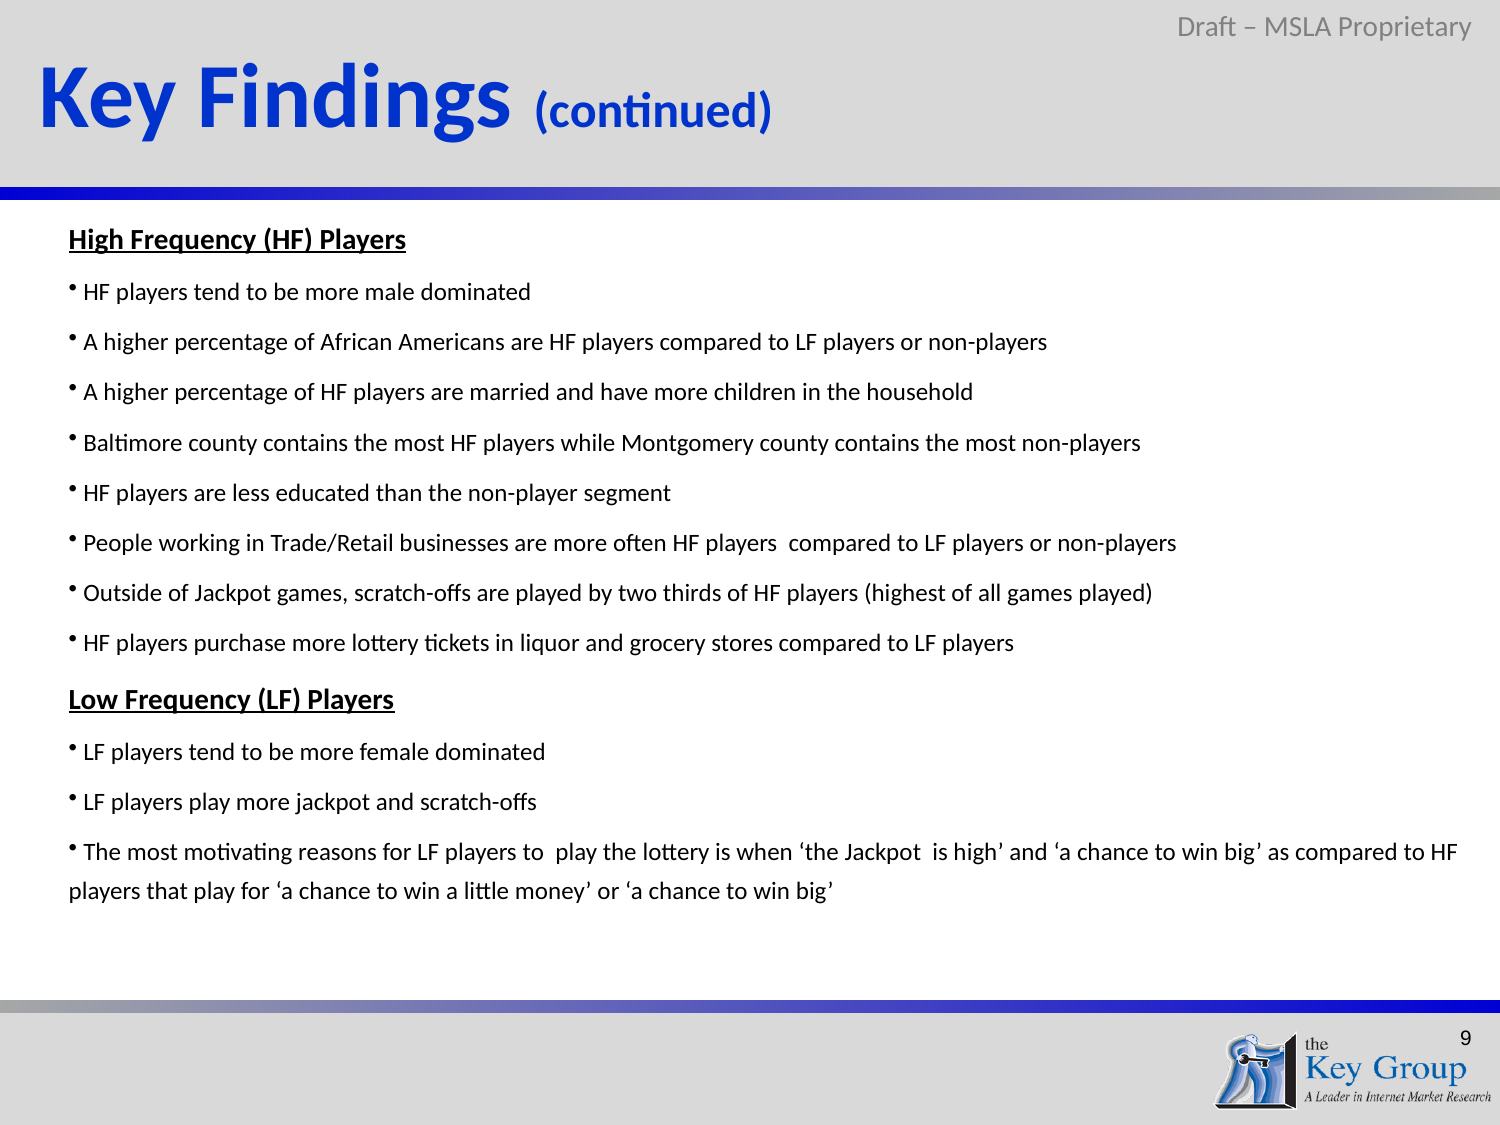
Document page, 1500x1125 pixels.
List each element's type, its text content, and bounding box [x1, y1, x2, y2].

text_box High Frequency (HF) Players HF players tend to be more male dominated A higher percentage of African Americans are HF players compared to LF players or non-players A higher percentage of HF players are married and have more children in the household Baltimore county contains the most HF players while Montgomery county contains the most non-players HF players are less educated than the non-player segment People working in Trade/Retail businesses are more often HF players compared to LF players or non-players Outside of Jackpot games, scratch-offs are played by two thirds of HF players (highest of all games played) HF players purchase more lottery tickets in liquor and grocery stores compared to LF players Low Frequency (LF) Players LF players tend to be more female dominated LF players play more jackpot and scratch-offs The most motivating reasons for LF players to play the lottery is when ‘the Jackpot is high’ and ‘a chance to win big’ as compared to HF players that play for ‘a chance to win a little money’ or ‘a chance to win big’ [53, 202, 1484, 913]
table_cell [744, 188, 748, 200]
list Key Findings (continued) [24, 27, 1025, 141]
text_box Draft – MSLA Proprietary [1162, 0, 1500, 50]
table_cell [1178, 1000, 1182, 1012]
picture [1212, 1017, 1500, 1111]
table_cell 47% [920, 188, 925, 200]
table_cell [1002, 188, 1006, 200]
